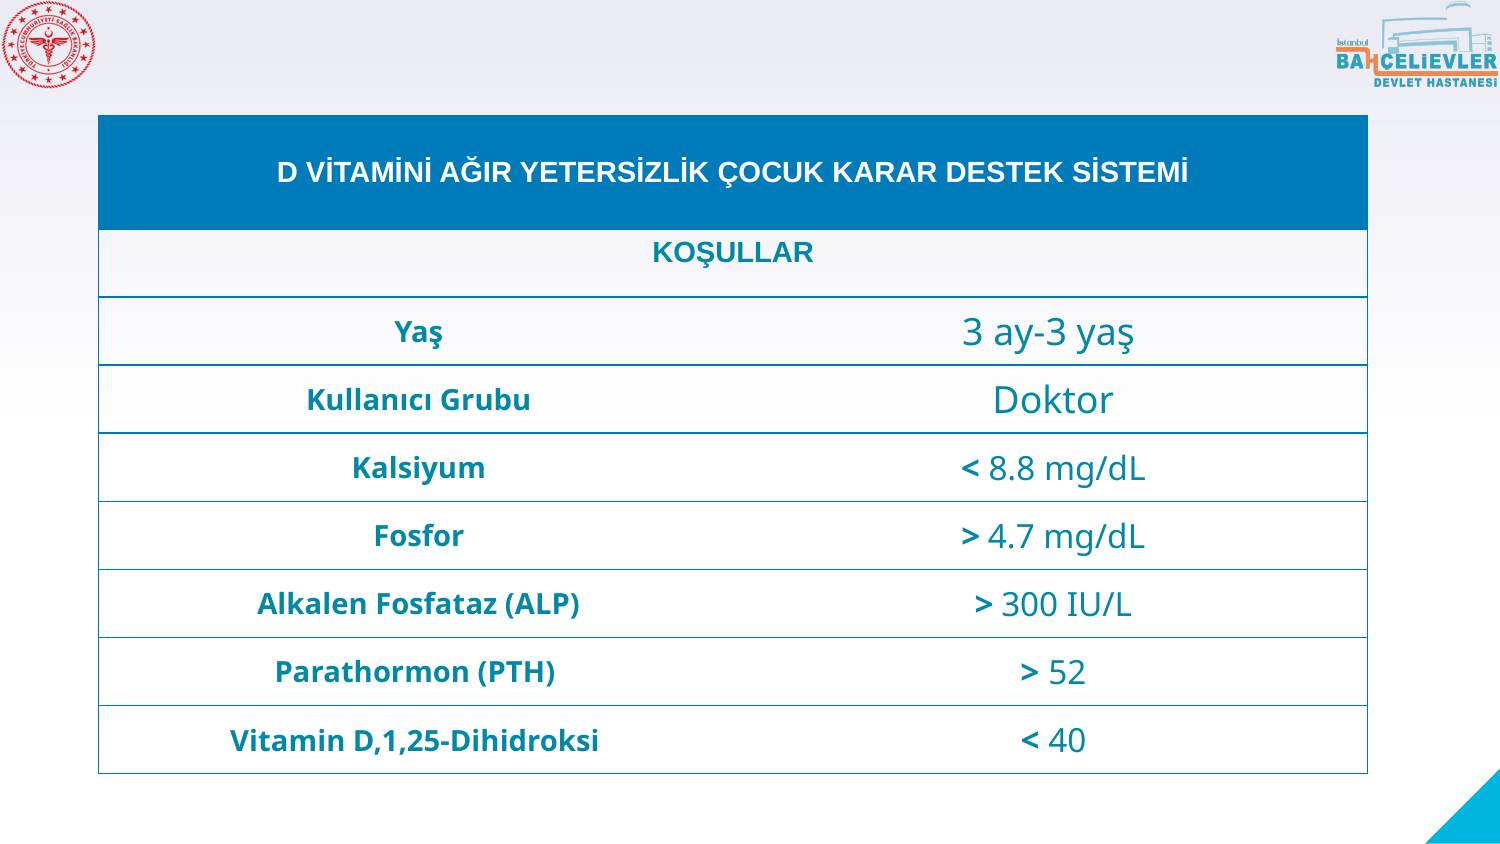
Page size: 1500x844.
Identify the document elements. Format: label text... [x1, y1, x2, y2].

picture [0, 0, 96, 89]
table_cell Doktor [739, 366, 1367, 432]
table_cell Fosfor [99, 502, 739, 569]
table_cell 3 ay-3 yaş [739, 298, 1367, 364]
table_cell > 52 [739, 638, 1367, 705]
table_cell Kullanıcı Grubu [99, 366, 739, 432]
table_header D VİTAMİNİ AĞIR YETERSİZLİK ÇOCUK KARAR DESTEK SİSTEMİ [99, 116, 1367, 228]
table_cell > 4.7 mg/dL [739, 502, 1367, 569]
table_cell > 300 IU/L [739, 570, 1367, 637]
table_cell Yaş [99, 298, 739, 364]
table_cell Alkalen Fosfataz (ALP) [99, 570, 739, 637]
table_cell Kalsiyum [99, 434, 739, 501]
table_cell < 8.8 mg/dL [739, 434, 1367, 501]
table_cell Parathormon (PTH) [99, 638, 739, 705]
table_cell Vitamin D,1,25-Dihidroksi [99, 706, 739, 773]
table_cell KOŞULLAR [99, 230, 1367, 296]
picture [1335, 0, 1500, 89]
table_cell < 40 [739, 706, 1367, 773]
